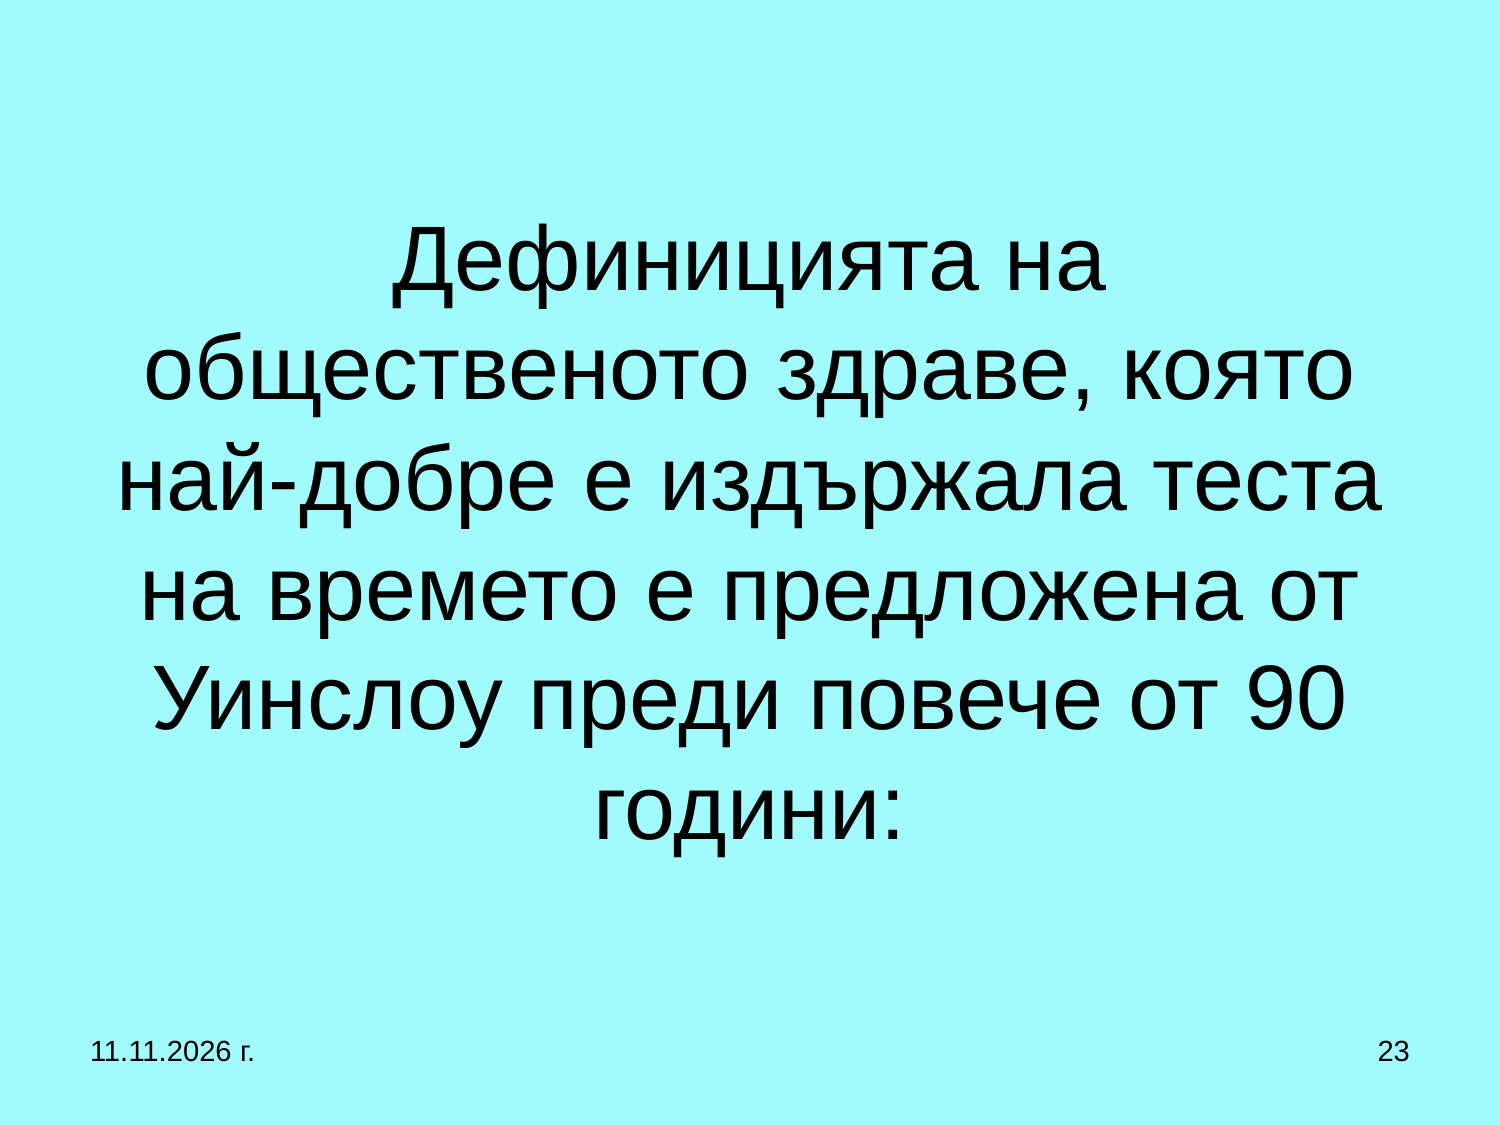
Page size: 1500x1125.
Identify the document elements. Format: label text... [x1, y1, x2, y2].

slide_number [75, 1024, 425, 1103]
title Дефиницията на общественото здраве, която най-добре е издържала теста на времето е предложена от Уинслоу преди повече от 90 години: [75, 45, 1425, 1012]
slide_number 23 [1074, 1024, 1425, 1103]
